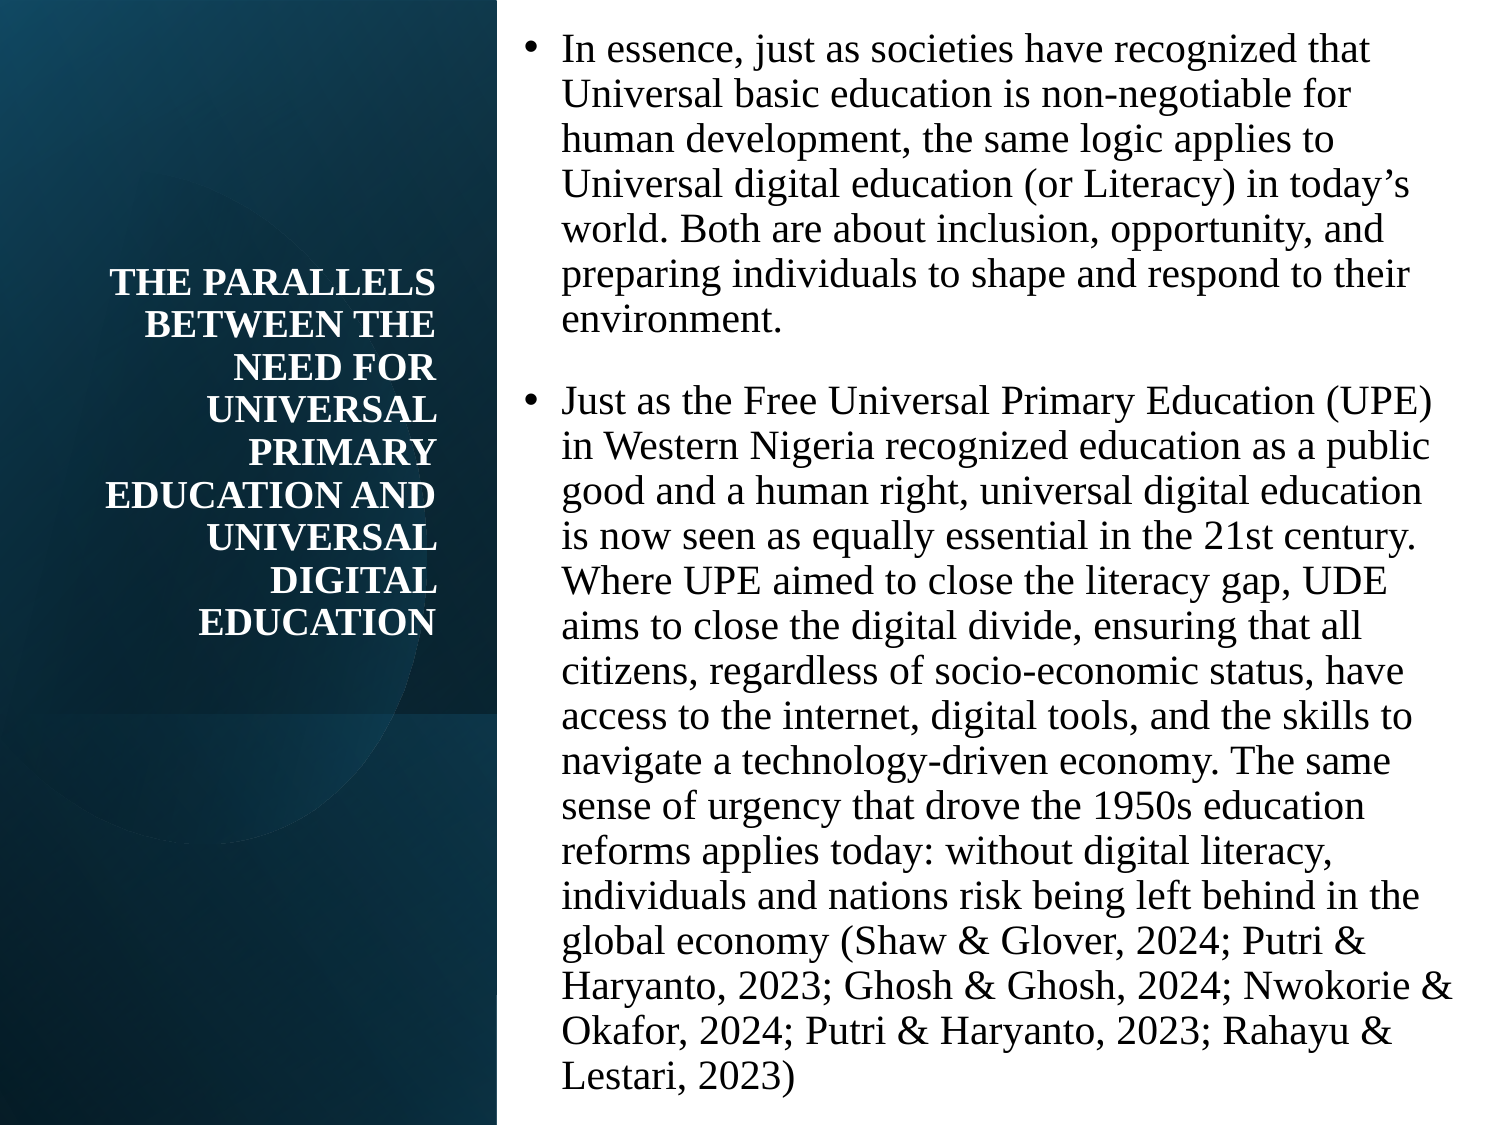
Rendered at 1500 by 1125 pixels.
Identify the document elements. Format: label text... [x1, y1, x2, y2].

text_box [0, 0, 498, 1125]
text_box [498, 0, 1500, 1125]
list In essence, just as societies have recognized that Universal basic education is non-negotiable for human development, the same logic applies to Universal digital education (or Literacy) in today’s world. Both are about inclusion, opportunity, and preparing individuals to shape and respond to their environment. Just as the Free Universal Primary Education (UPE) in Western Nigeria recognized education as a public good and a human right, universal digital education is now seen as equally essential in the 21st century. Where UPE aimed to close the literacy gap, UDE aims to close the digital divide, ensuring that all citizens, regardless of socio-economic status, have access to the internet, digital tools, and the skills to navigate a technology-driven economy. The same sense of urgency that drove the 1950s education reforms applies today: without digital literacy, individuals and nations risk being left behind in the global economy (Shaw & Glover, 2024; Putri & Haryanto, 2023; Ghosh & Ghosh, 2024; Nwokorie & Okafor, 2024; Putri & Haryanto, 2023; Rahayu & Lestari, 2023) [508, 1, 1473, 1124]
title THE PARALLELS BETWEEN THE NEED FOR UNIVERSAL PRIMARY EDUCATION AND UNIVERSAL DIGITAL EDUCATION [57, 96, 452, 652]
